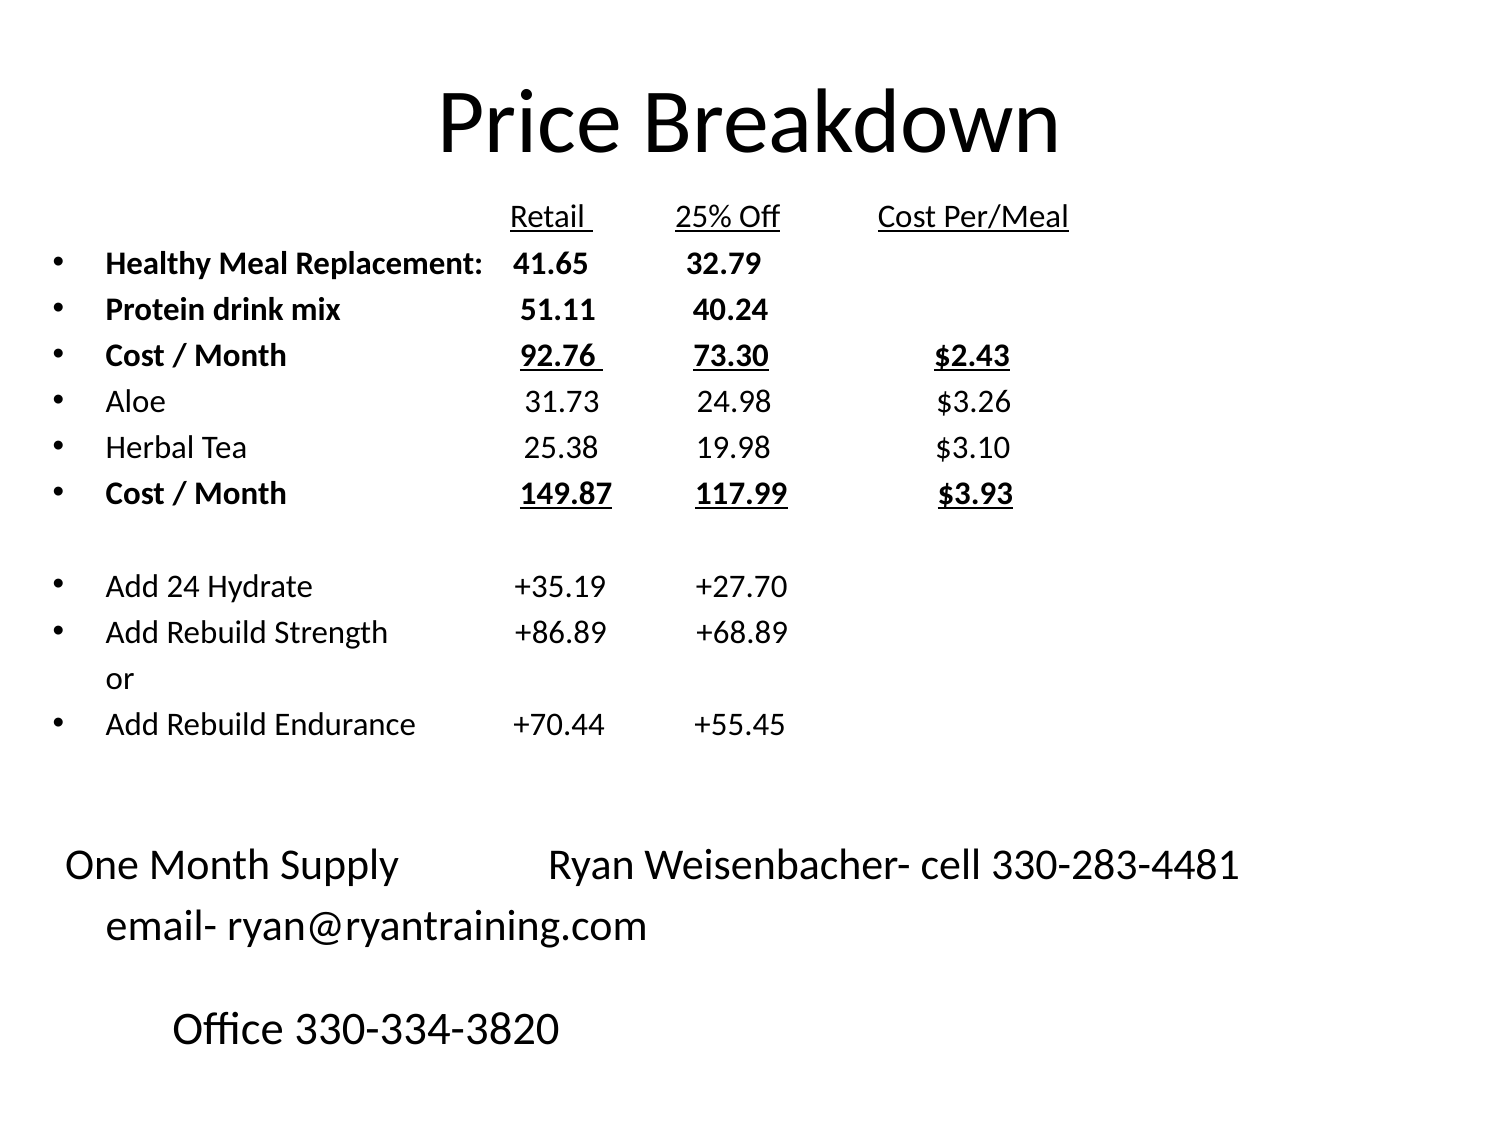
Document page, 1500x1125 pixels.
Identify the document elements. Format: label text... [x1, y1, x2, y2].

title Price Breakdown [75, 45, 1425, 187]
list Retail 25% Off Cost Per/Meal Healthy Meal Replacement: 41.65 32.79 Protein drink mix 51.11 40.24 Cost / Month 92.76 73.30 $2.43 Aloe 31.73 24.98 $3.26 Herbal Tea 25.38 19.98 $3.10 Cost / Month 149.87 117.99 $3.93 Add 24 Hydrate +35.19 +27.70 Add Rebuild Strength +86.89 +68.89 or Add Rebuild Endurance +70.44 +55.45 One Month Supply Ryan Weisenbacher- cell 330-283-4481 email- ryan@ryantraining.com Office 330-334-3820 [37, 187, 1463, 1063]
